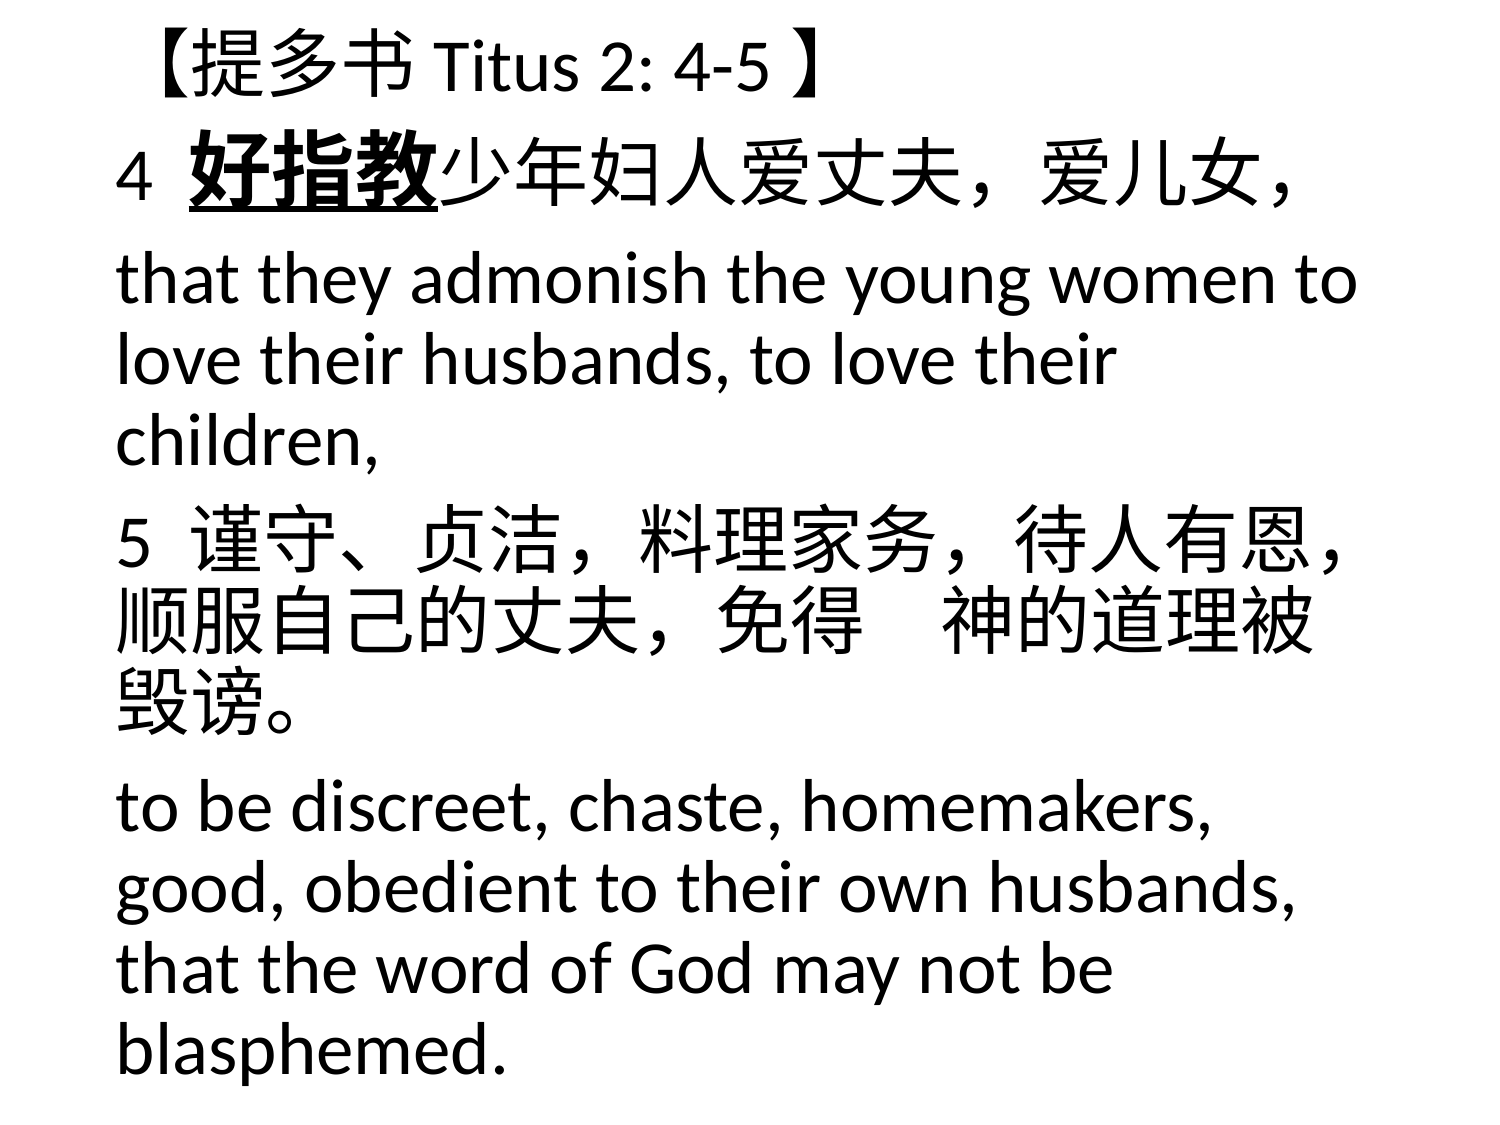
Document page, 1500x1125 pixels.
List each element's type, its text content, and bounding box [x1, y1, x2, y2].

subtitle 【提多书Titus 2: 4-5】 4 好指教少年妇人爱丈夫，爱儿女， that they admonish the young women to love their husbands, to love their children, 5 谨守、贞洁，料理家务，待人有恩，顺服自己的丈夫，免得 神的道理被毁谤。 to be discreet, chaste, homemakers, good, obedient to their own husbands, that the word of God may not be blasphemed. [100, 18, 1405, 1125]
